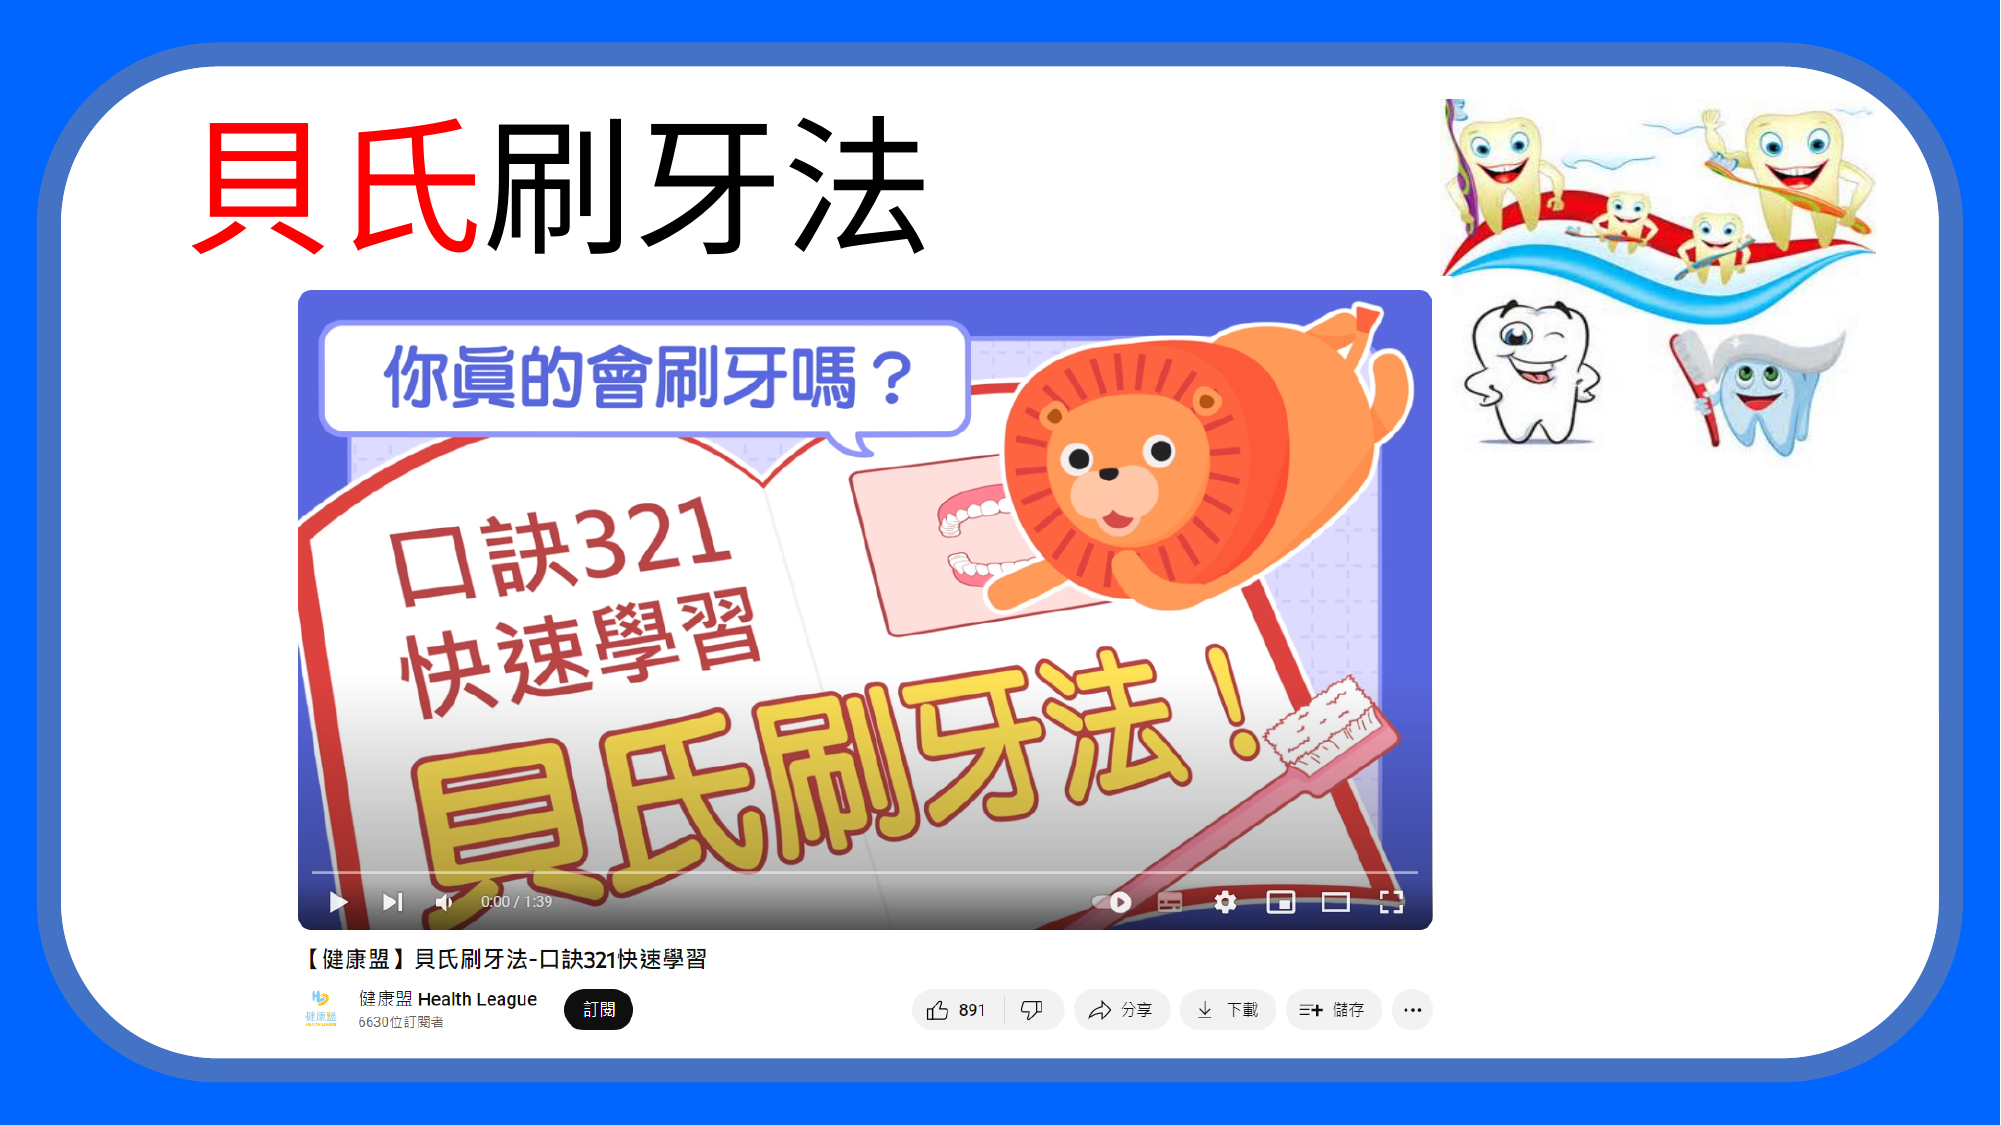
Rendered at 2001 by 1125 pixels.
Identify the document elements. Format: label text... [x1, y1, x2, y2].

picture [278, 99, 1876, 1041]
text_box 貝氏刷牙法 [169, 84, 949, 280]
text_box [47, 53, 1953, 1072]
